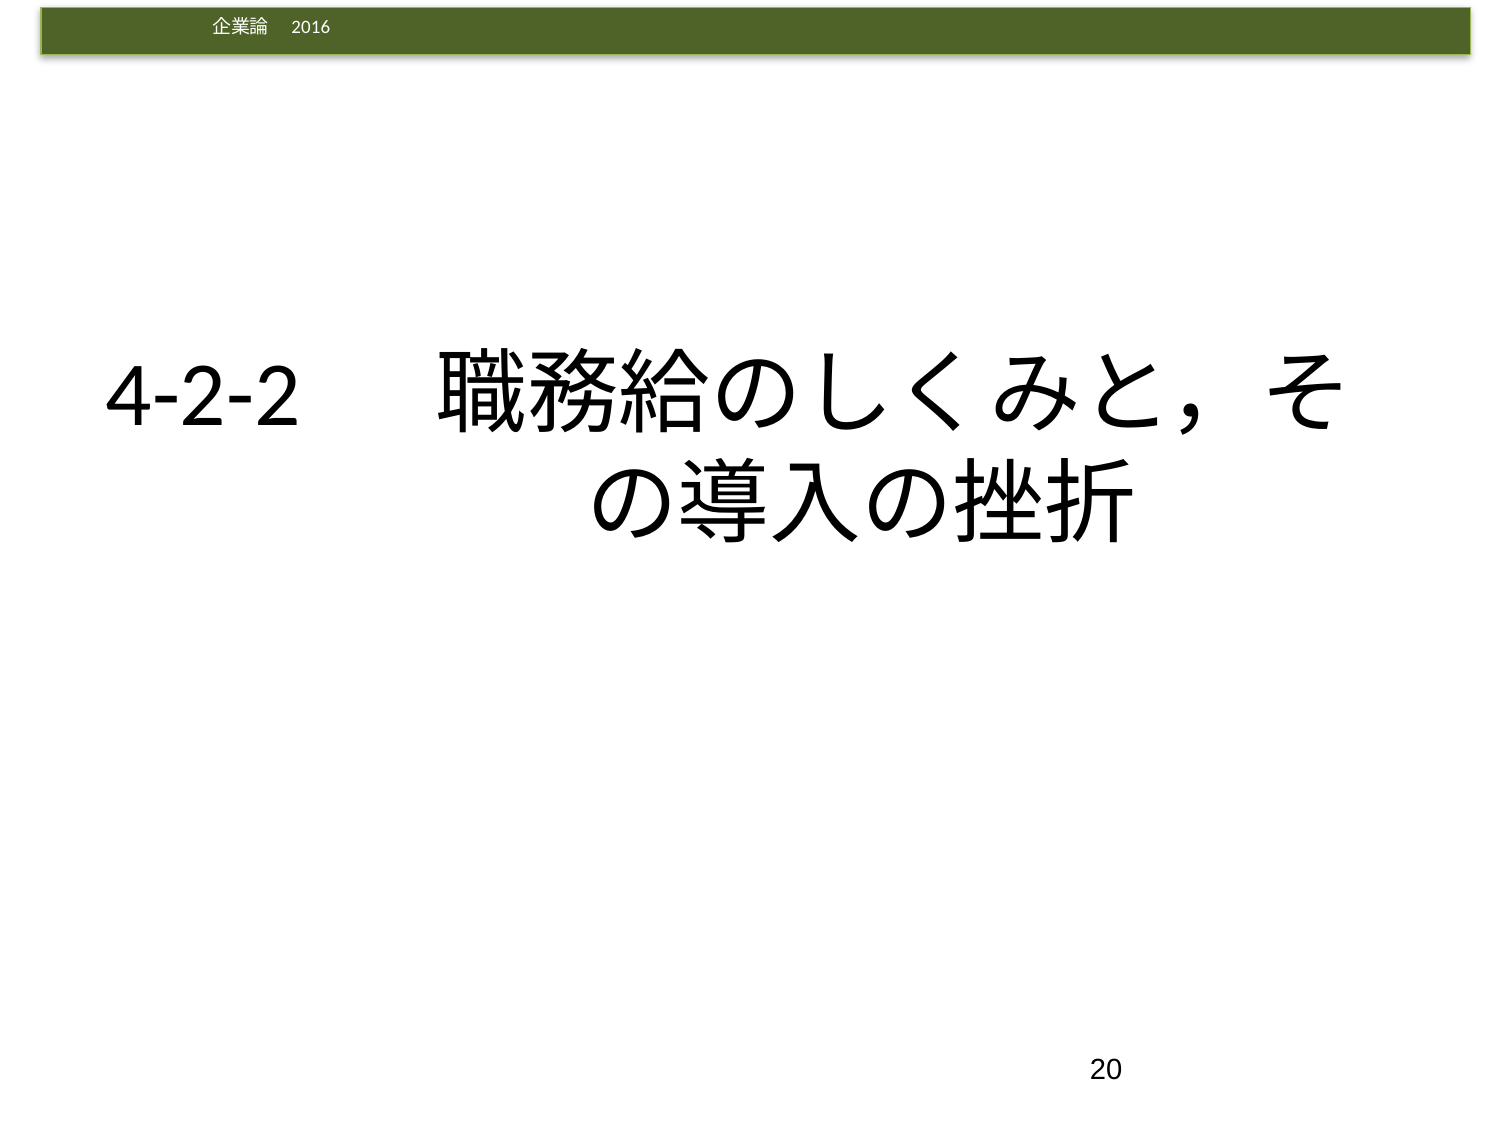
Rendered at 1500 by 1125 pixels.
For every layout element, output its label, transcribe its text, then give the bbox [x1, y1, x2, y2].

title 4-2-2 職務給のしくみと，その導入の挫折 [53, 326, 1406, 719]
slide_number 20 [1074, 1042, 1425, 1103]
